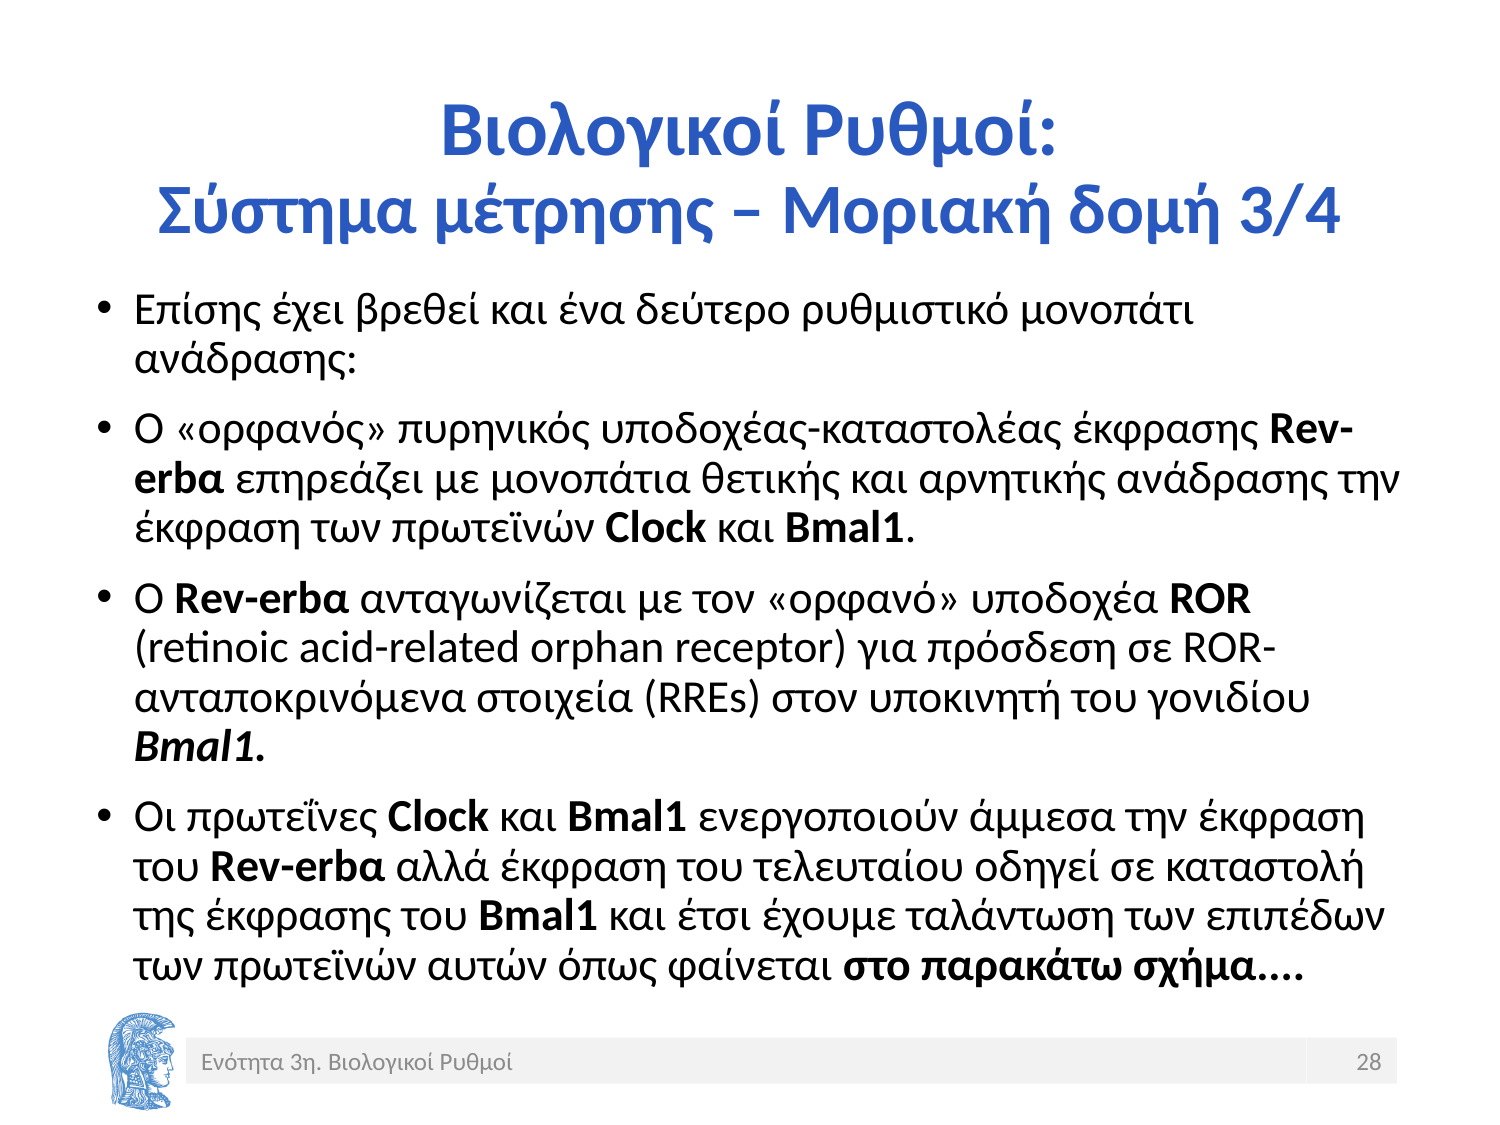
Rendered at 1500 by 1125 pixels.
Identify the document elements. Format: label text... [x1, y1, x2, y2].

slide_number 28 [1306, 1037, 1397, 1084]
title Βιολογικοί Ρυθμοί: Σύστημα μέτρησης – Μοριακή δομή 3/4 [103, 59, 1397, 277]
picture [103, 1072, 186, 1114]
footer Ενότητα 3η. Βιολογικοί Ρυθμοί [186, 1037, 1306, 1084]
list Επίσης έχει βρεθεί και ένα δεύτερο ρυθμιστικό μονοπάτι ανάδρασης: Ο «ορφανός» πυρηνικός υποδοχέας-καταστολέας έκφρασης Rev-erbα επηρεάζει με μονοπάτια θετικής και αρνητικής ανάδρασης την έκφραση των πρωτεϊνών Clock και Bmal1. Ο Rev-erbα ανταγωνίζεται με τον «ορφανό» υποδοχέα ROR (retinoic acid-related orphan receptor) για πρόσδεση σε ROR-ανταποκρινόμενα στοιχεία (RREs) στον υποκινητή του γονιδίου Bmal1. Οι πρωτεΐνες Clock και Bmal1 ενεργοποιούν άμμεσα την έκφραση του Rev-erbα αλλά έκφραση του τελευταίου οδηγεί σε καταστολή της έκφρασης του Bmal1 και έτσι έχουμε ταλάντωση των επιπέδων των πρωτεϊνών αυτών όπως φαίνεται στο παρακάτω σχήμα.... [81, 277, 1419, 1072]
